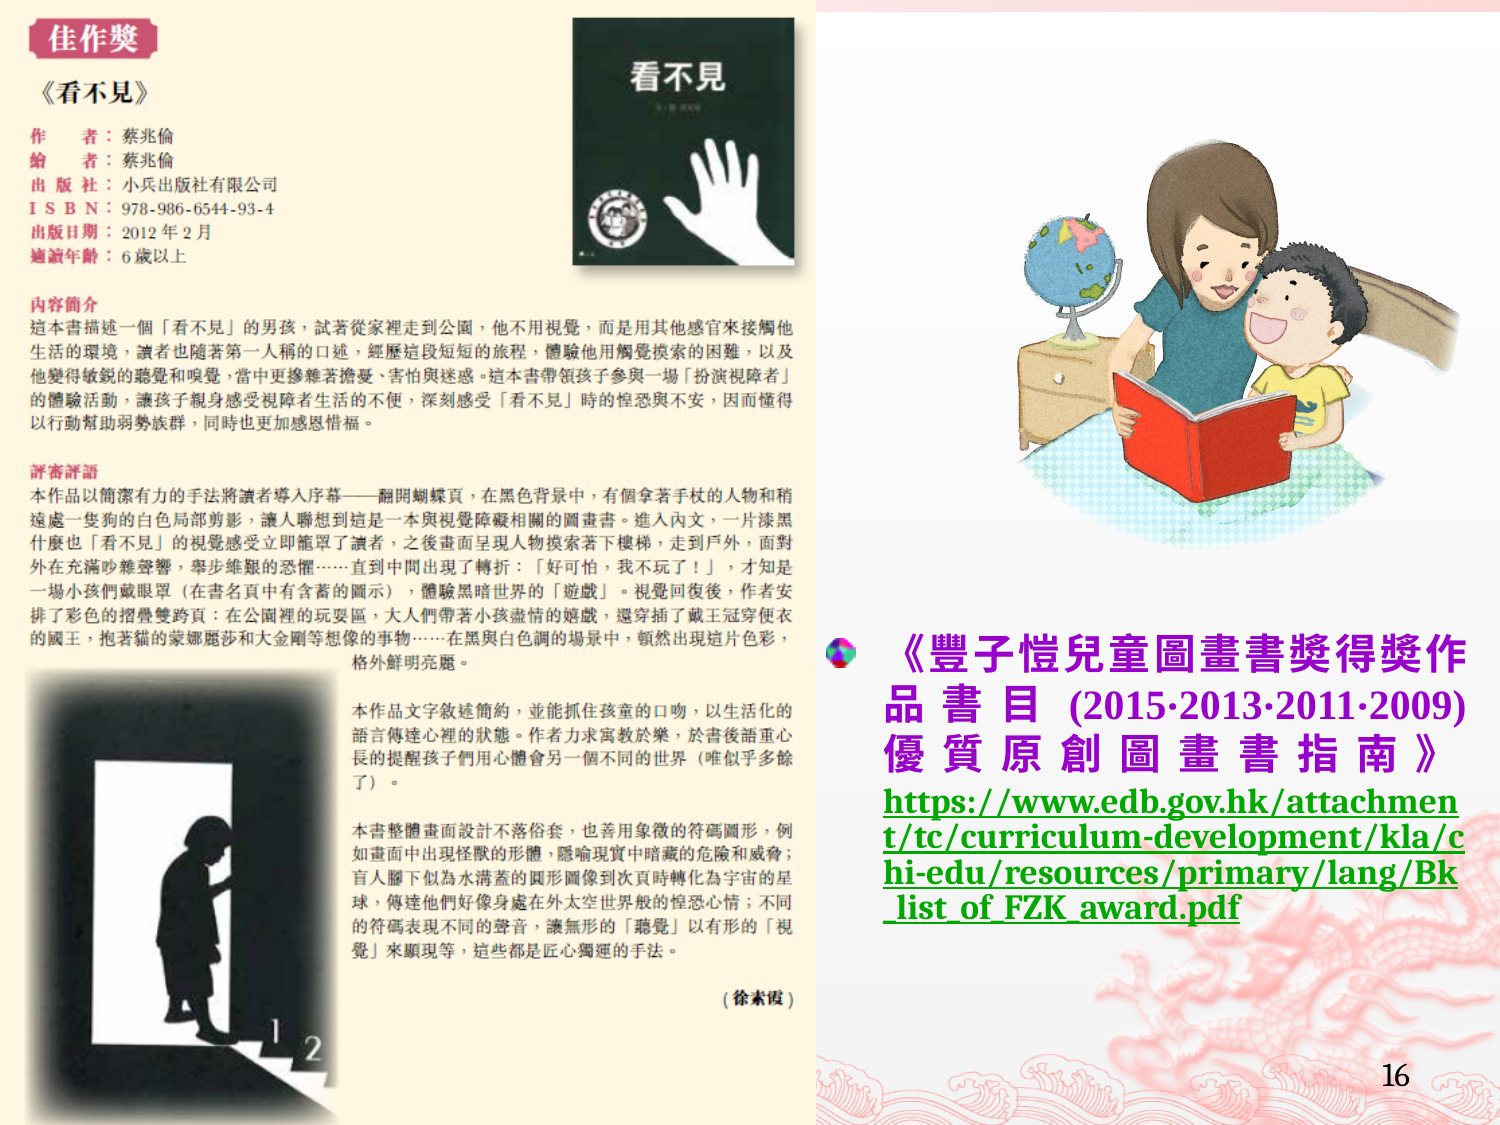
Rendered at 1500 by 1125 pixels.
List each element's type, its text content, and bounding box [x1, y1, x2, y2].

text_box 《豐子愷兒童圖畫書奬得奬作品書目(2015‧2013‧2011‧2009) 優質原創圖畫書指南》https://www.edb.gov.hk/attachment/tc/curriculum-development/kla/chi-edu/resources/primary/lang/Bk_list_of_FZK_award.pdf [817, 620, 1482, 1019]
picture [924, 105, 1500, 588]
slide_number 16 [1074, 1042, 1425, 1103]
picture [826, 638, 856, 668]
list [0, 0, 817, 1125]
